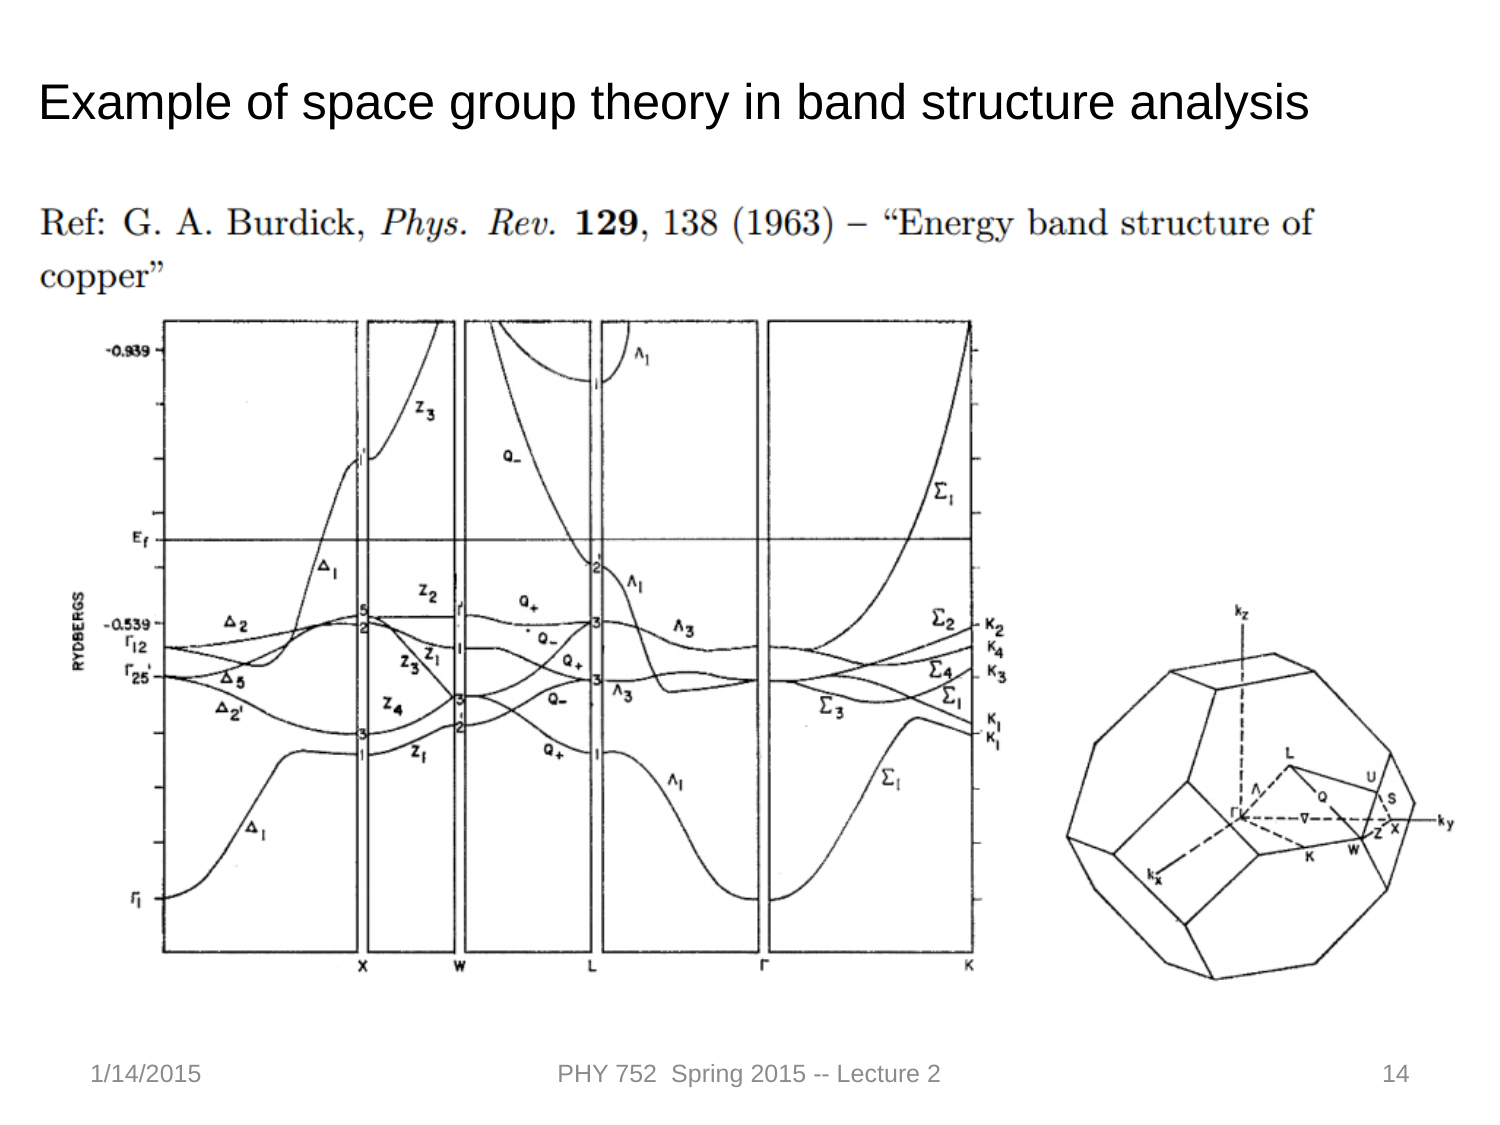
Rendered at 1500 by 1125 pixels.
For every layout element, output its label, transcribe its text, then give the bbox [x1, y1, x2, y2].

footer PHY 752 Spring 2015 -- Lecture 2 [512, 1042, 988, 1103]
text_box Example of space group theory in band structure analysis [23, 62, 1438, 138]
slide_number 14 [1074, 1042, 1425, 1103]
picture [23, 185, 1476, 997]
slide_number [75, 1042, 425, 1103]
